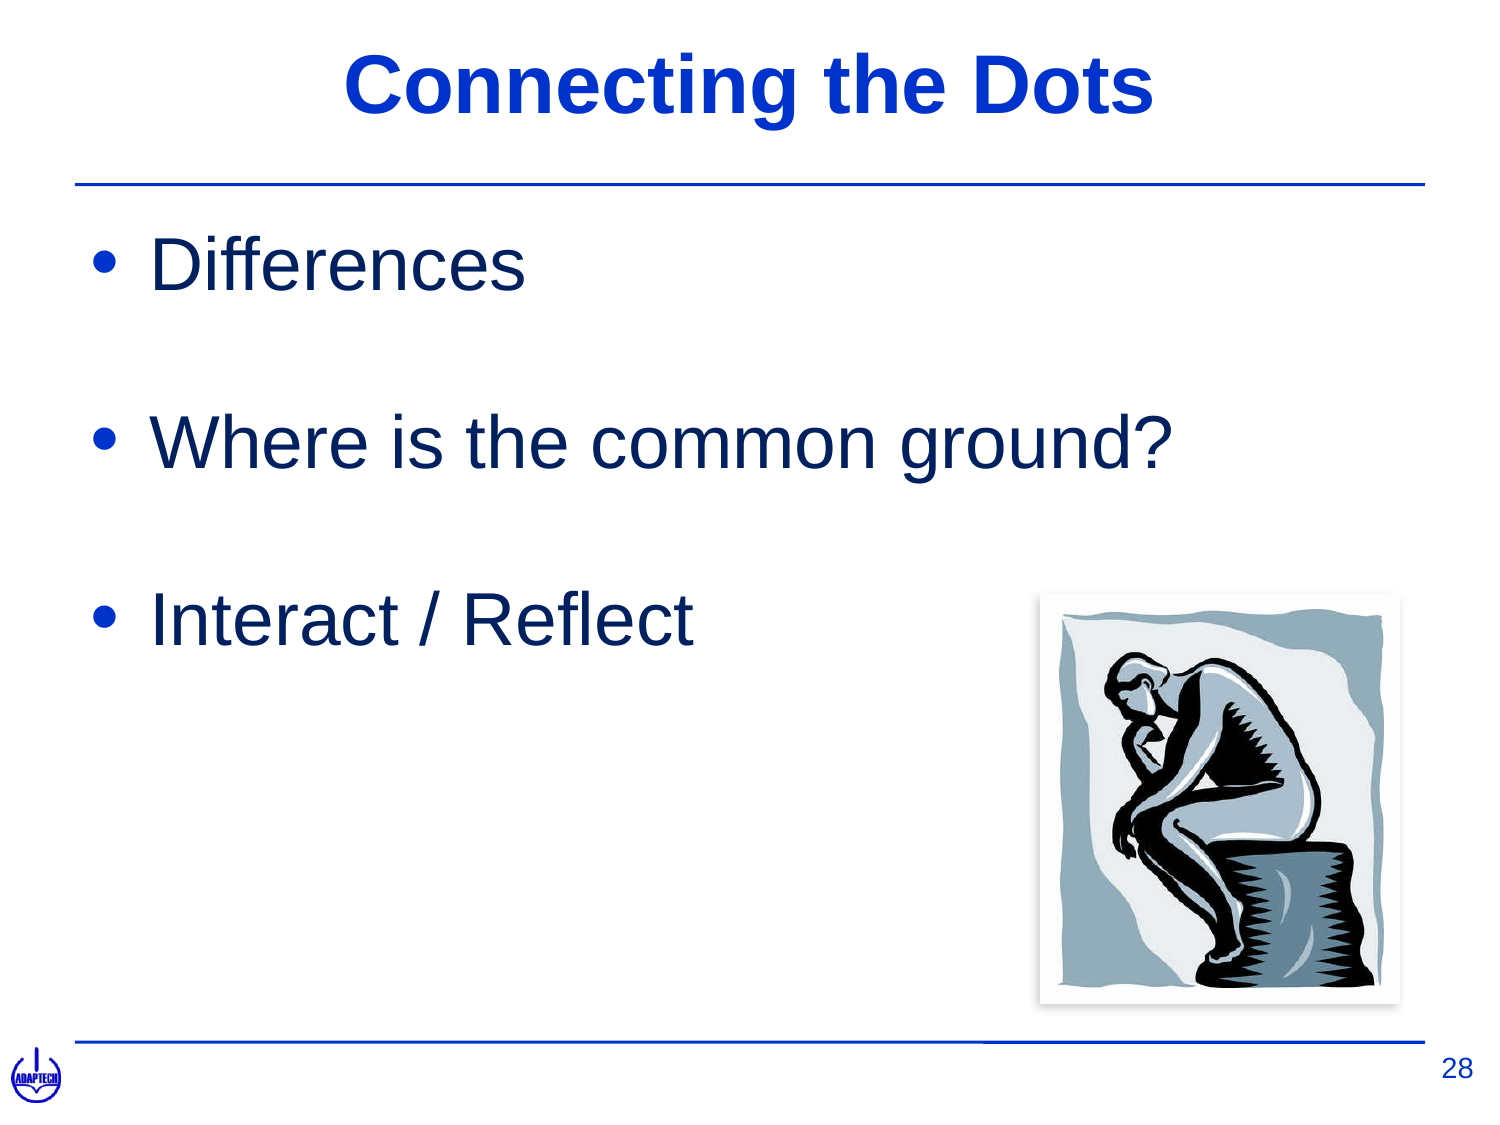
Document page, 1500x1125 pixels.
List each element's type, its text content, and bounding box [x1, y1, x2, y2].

title Connecting the Dots [75, 24, 1425, 138]
picture [11, 1047, 61, 1103]
picture [1056, 609, 1385, 988]
slide_number 28 [1415, 1042, 1500, 1106]
list Differences Where is the common ground? Interact / Reflect [75, 208, 1425, 1010]
